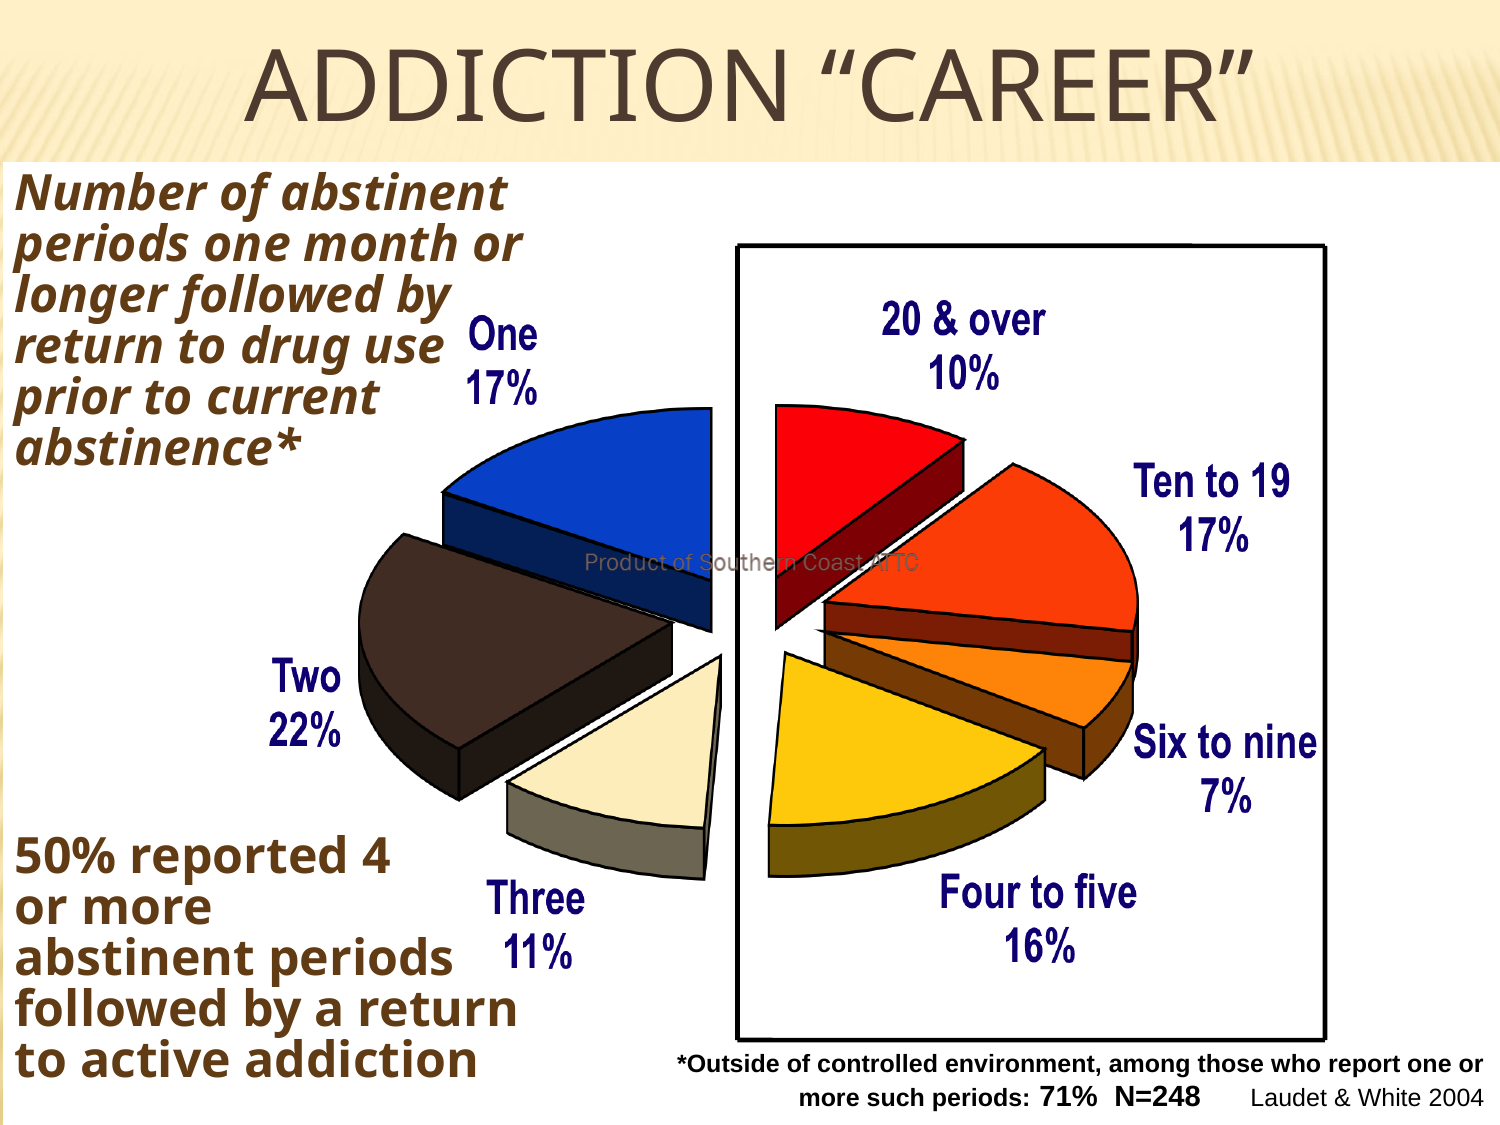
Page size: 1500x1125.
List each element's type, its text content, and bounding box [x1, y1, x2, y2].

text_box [3, 162, 1500, 1125]
title Addiction “Career” [0, 0, 1500, 162]
picture [558, 533, 942, 592]
